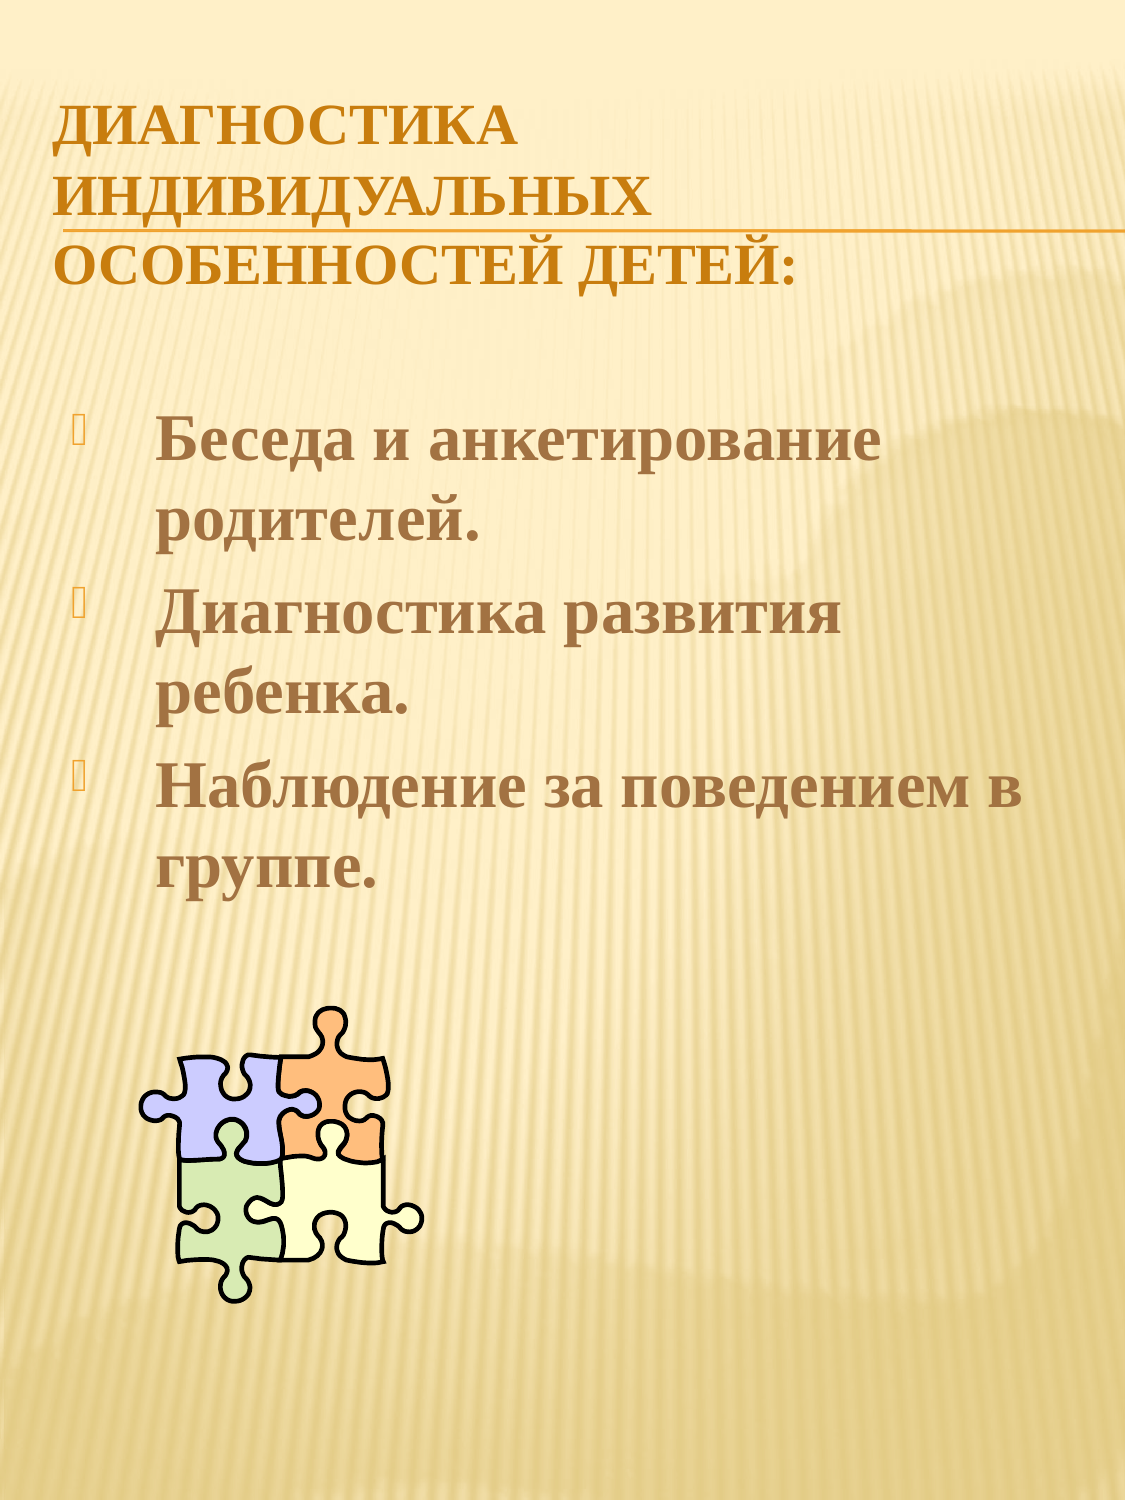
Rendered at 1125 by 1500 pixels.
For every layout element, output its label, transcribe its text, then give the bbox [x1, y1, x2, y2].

title Диагностика индивидуальных особенностей детей: [37, 99, 1107, 284]
list Беседа и анкетирование родителей. Диагностика развития ребенка. Наблюдение за поведением в группе. [56, 386, 1125, 1377]
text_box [140, 1007, 423, 1302]
